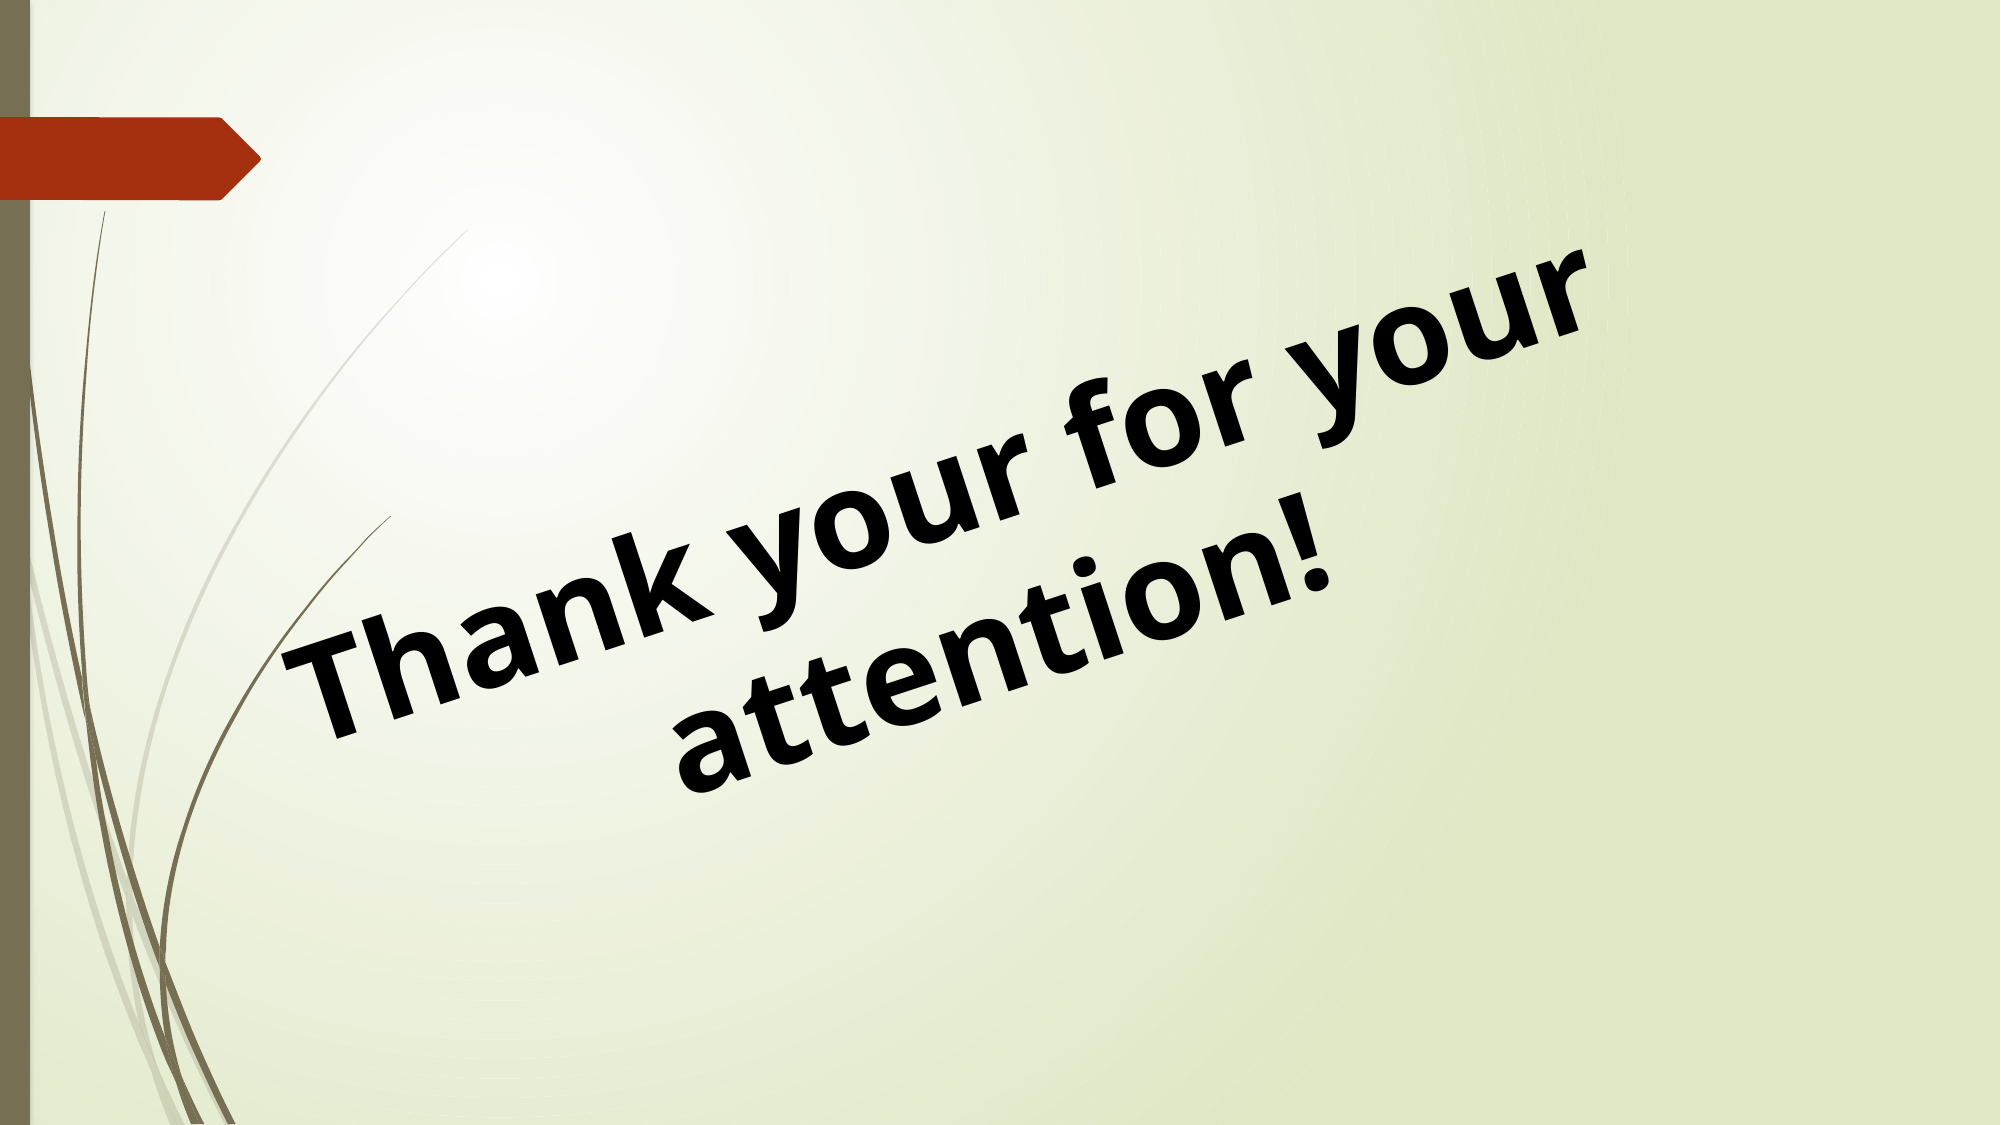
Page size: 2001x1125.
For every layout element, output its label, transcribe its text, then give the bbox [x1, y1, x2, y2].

text_box Thank your for your attention! [249, 178, 1686, 944]
